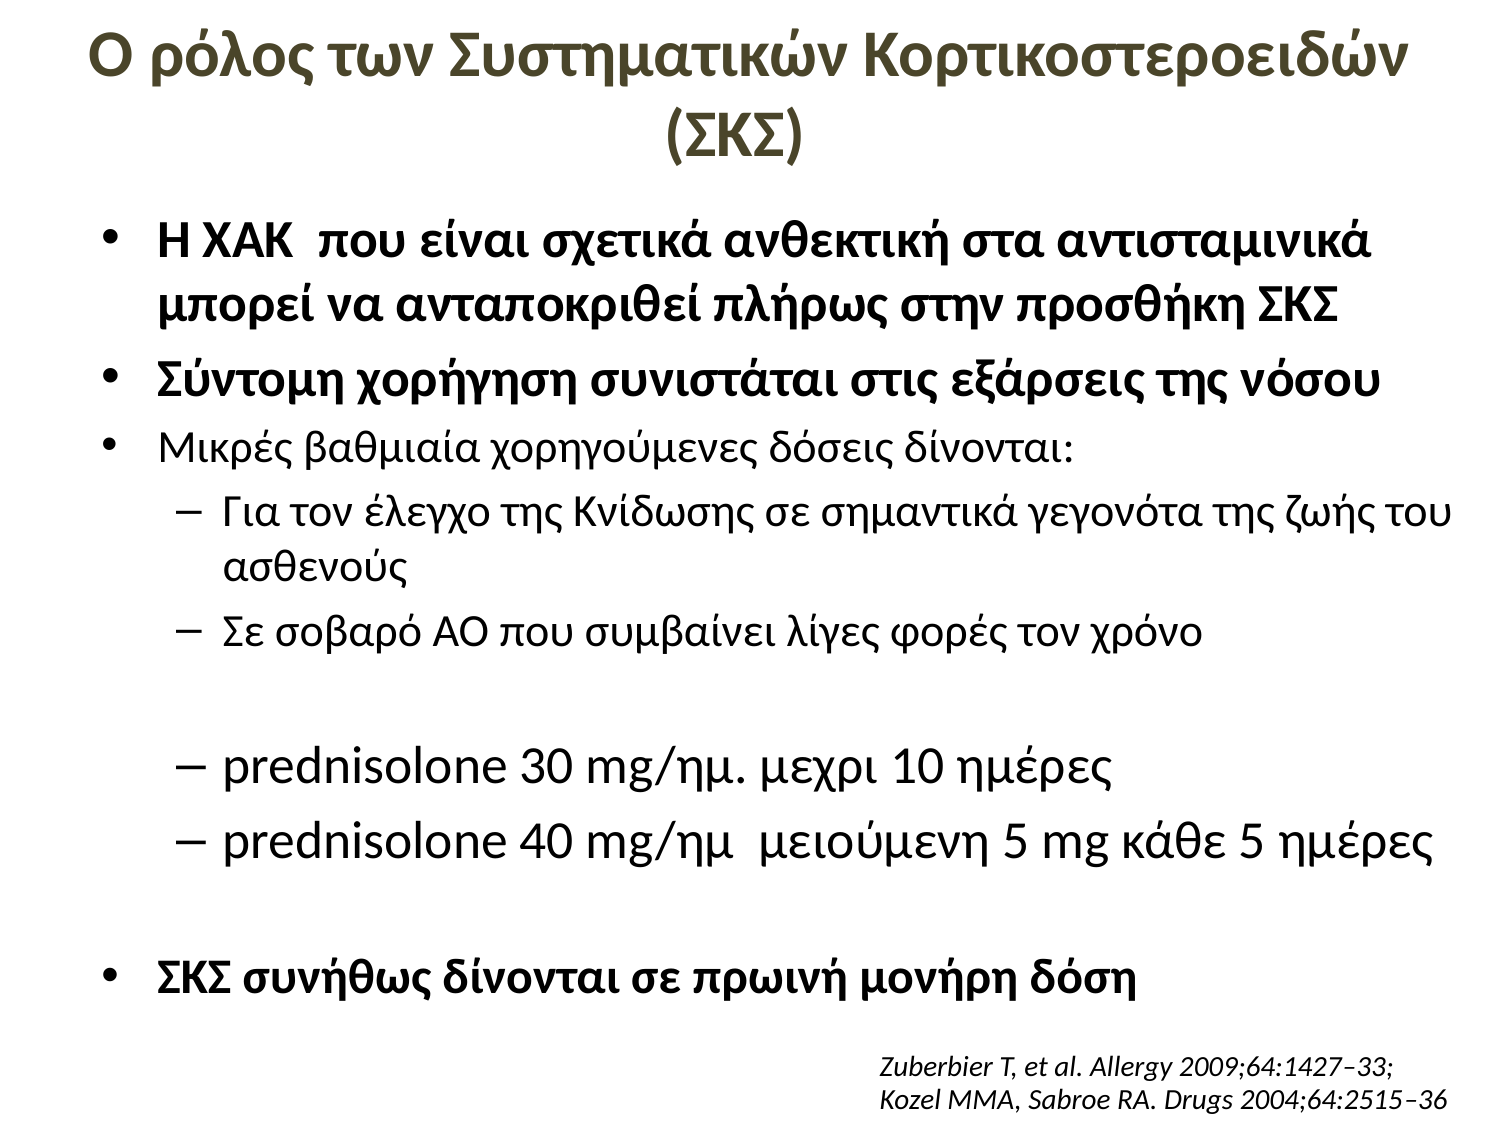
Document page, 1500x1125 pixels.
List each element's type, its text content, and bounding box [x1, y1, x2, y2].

list Η ΧΑΚ που είναι σχετικά ανθεκτική στα αντισταμινικά μπορεί να ανταποκριθεί πλήρως στην προσθήκη ΣΚΣ Σύντομη χορήγηση συνιστάται στις εξάρσεις της νόσου Μικρές βαθμιαία χορηγούμενες δόσεις δίνονται: Για τον έλεγχο της Κνίδωσης σε σημαντικά γεγονότα της ζωής του ασθενούς Σε σοβαρό ΑΟ που συμβαίνει λίγες φορές τον χρόνο prednisolone 30 mg/ημ. μεχρι 10 ημέρες prednisolone 40 mg/ημ μειούμενη 5 mg κάθε 5 ημέρες ΣΚΣ συνήθως δίνονται σε πρωινή μονήρη δόση [86, 196, 1477, 1071]
title Ο ρόλος των Συστηματικών Κορτικοστεροειδών (ΣΚΣ) [0, 0, 1500, 180]
text_box Zuberbier T, et al. Allergy 2009;64:1427‒33; Kozel MMA, Sabroe RA. Drugs 2004;64:2515‒36 [864, 1042, 1500, 1124]
